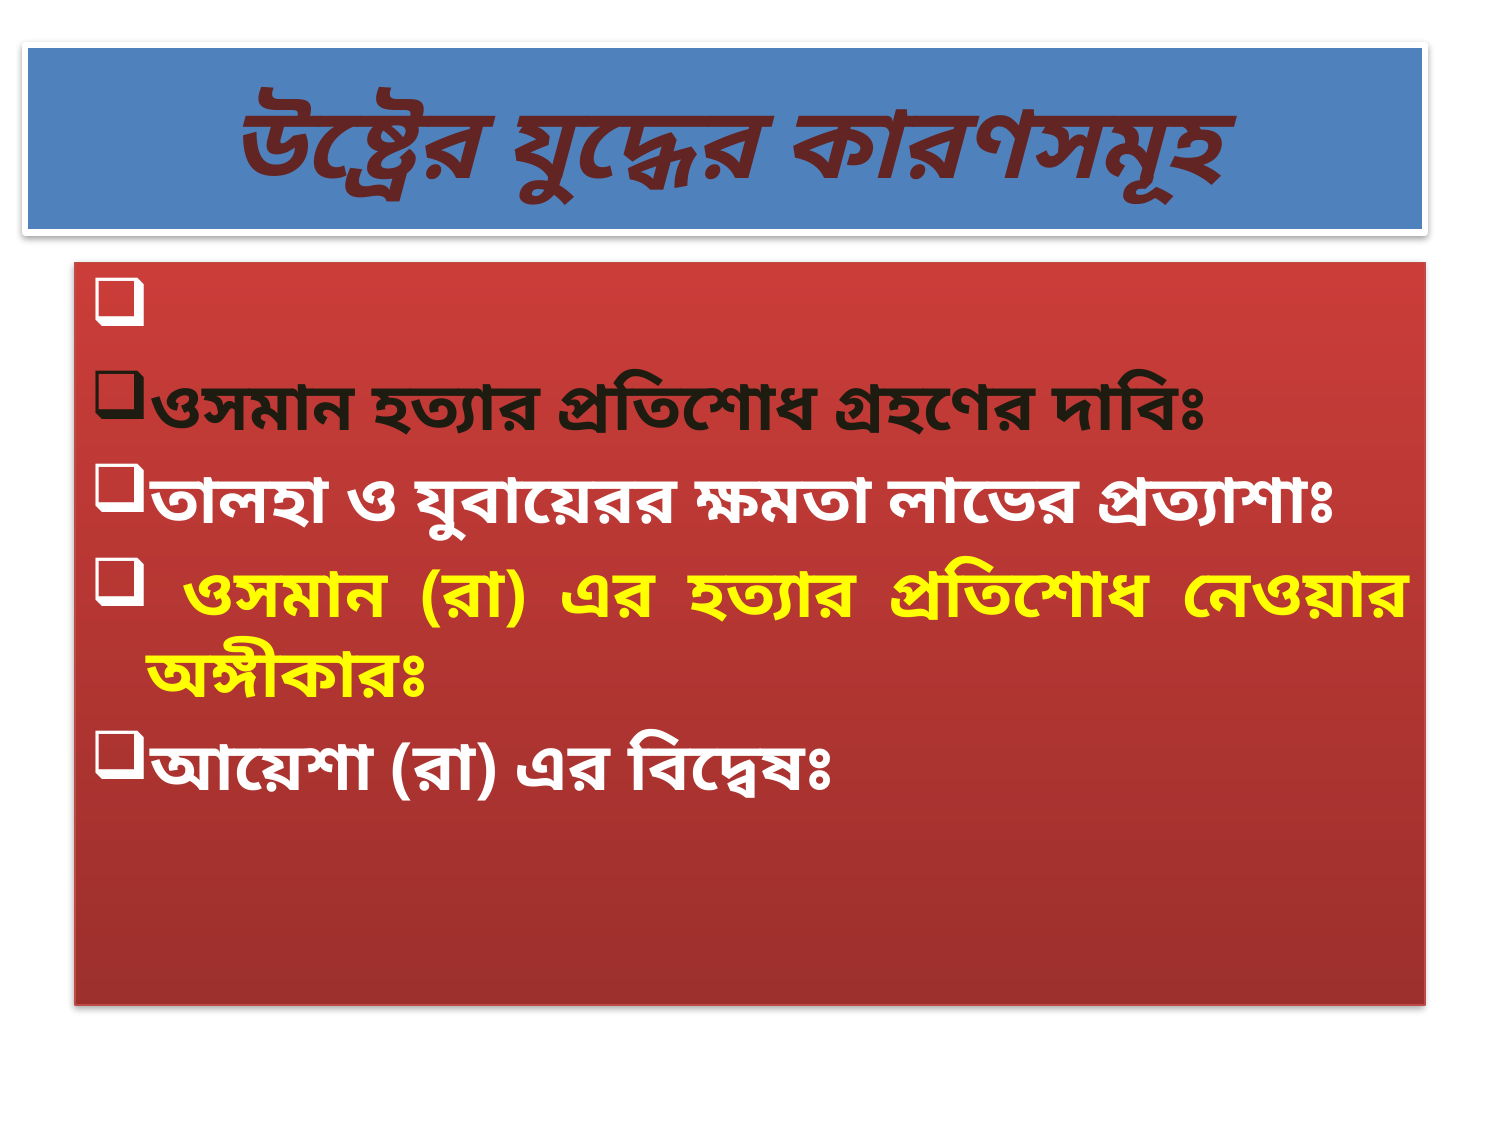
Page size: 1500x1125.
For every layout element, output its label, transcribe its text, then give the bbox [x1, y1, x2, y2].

title উষ্ট্রের যুদ্ধের কারণসমূহ [22, 42, 1428, 236]
list ওসমান হত্যার প্রতিশোধ গ্রহণের দাবিঃ তালহা ও যুবায়েরর ক্ষমতা লাভের প্রত্যাশাঃ ওসমান (রা) এর হত্যার প্রতিশোধ নেওয়ার অঙ্গীকারঃ আয়েশা (রা) এর বিদ্বেষঃ [74, 262, 1426, 1006]
